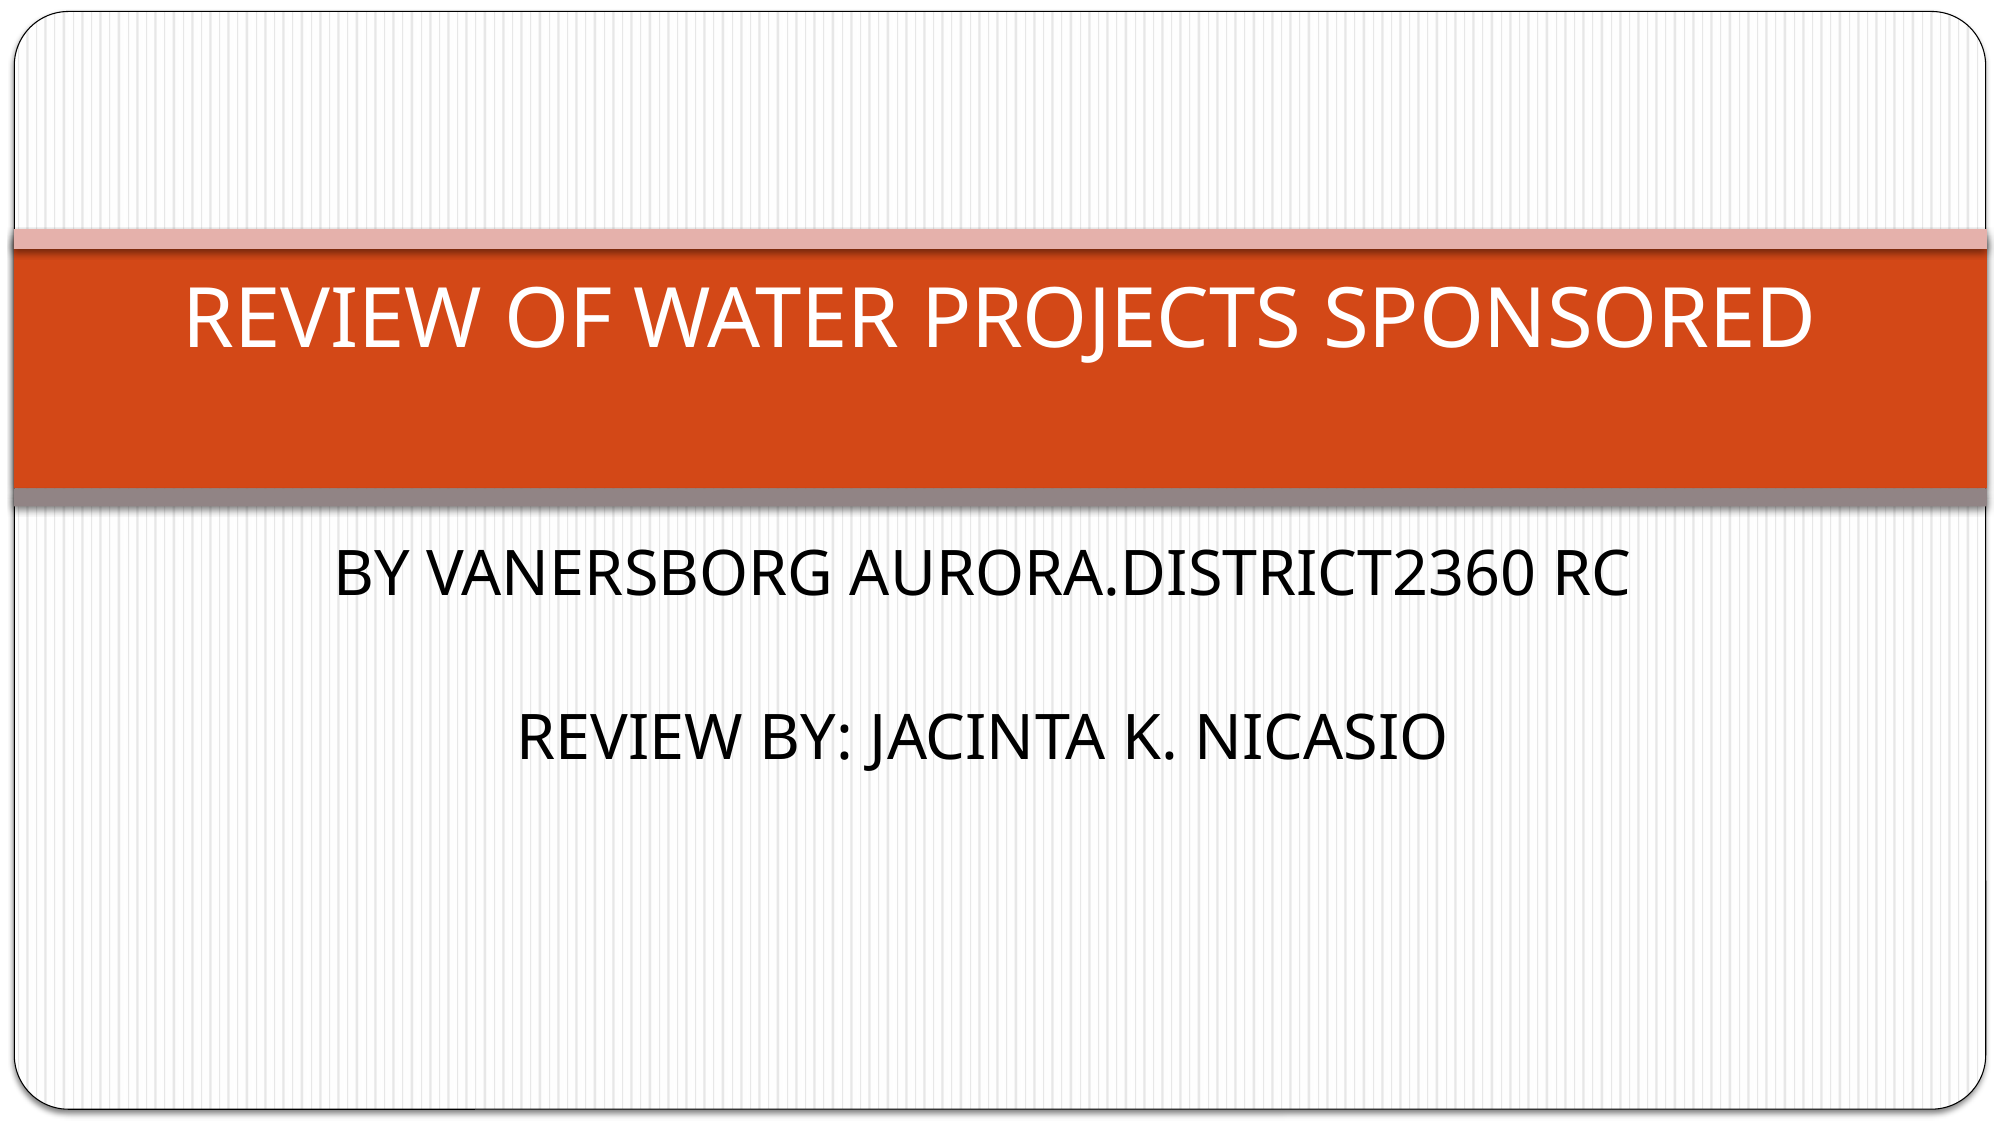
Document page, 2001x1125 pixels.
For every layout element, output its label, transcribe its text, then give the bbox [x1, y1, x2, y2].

subtitle BY VANERSBORG AURORA.DISTRICT2360 RC REVIEW BY: JACINTA K. NICASIO [283, 525, 1684, 788]
title REVIEW OF WATER PROJECTS SPONSORED [99, 247, 1900, 489]
